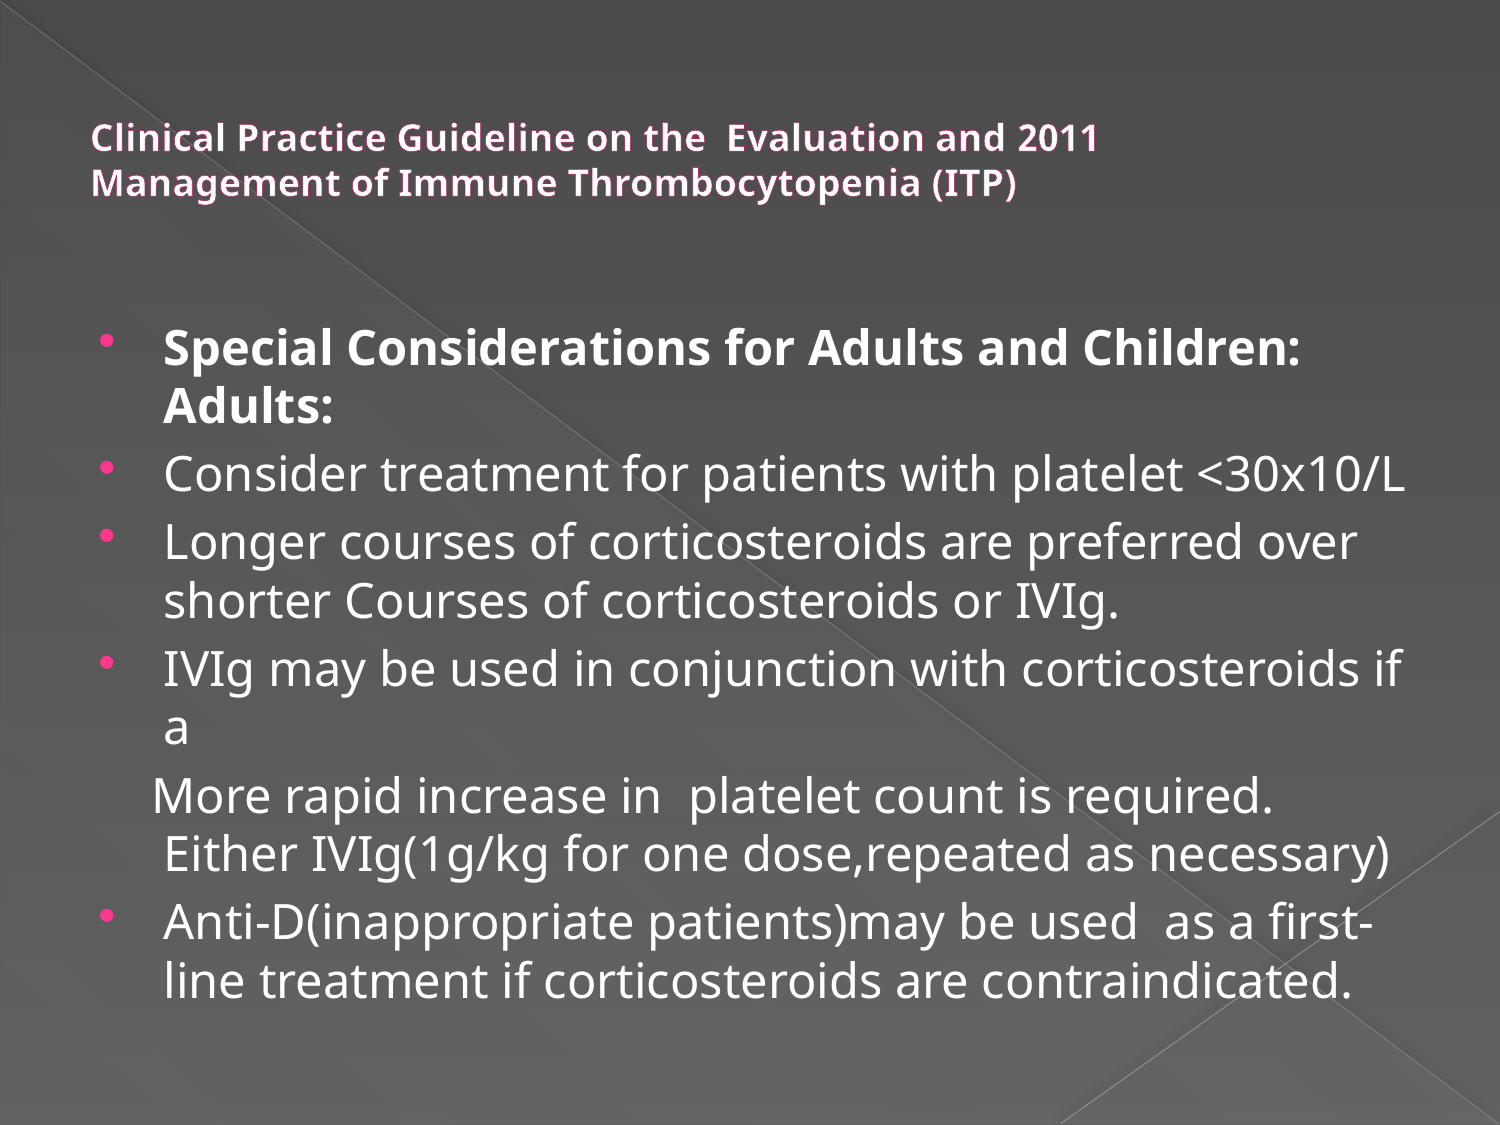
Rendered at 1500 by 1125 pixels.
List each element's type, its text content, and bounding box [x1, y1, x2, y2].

title 2011 Clinical Practice Guideline on the Evaluation and Management of Immune Thrombocytopenia (ITP) [75, 43, 1425, 274]
list Special Considerations for Adults and Children: Adults: Consider treatment for patients with platelet <30x10/L Longer courses of corticosteroids are preferred over shorter Courses of corticosteroids or IVIg. IVIg may be used in conjunction with corticosteroids if a More rapid increase in platelet count is required. Either IVIg(1g/kg for one dose,repeated as necessary) Anti-D(inappropriate patients)may be used as a first-line treatment if corticosteroids are contraindicated. [75, 308, 1425, 1059]
